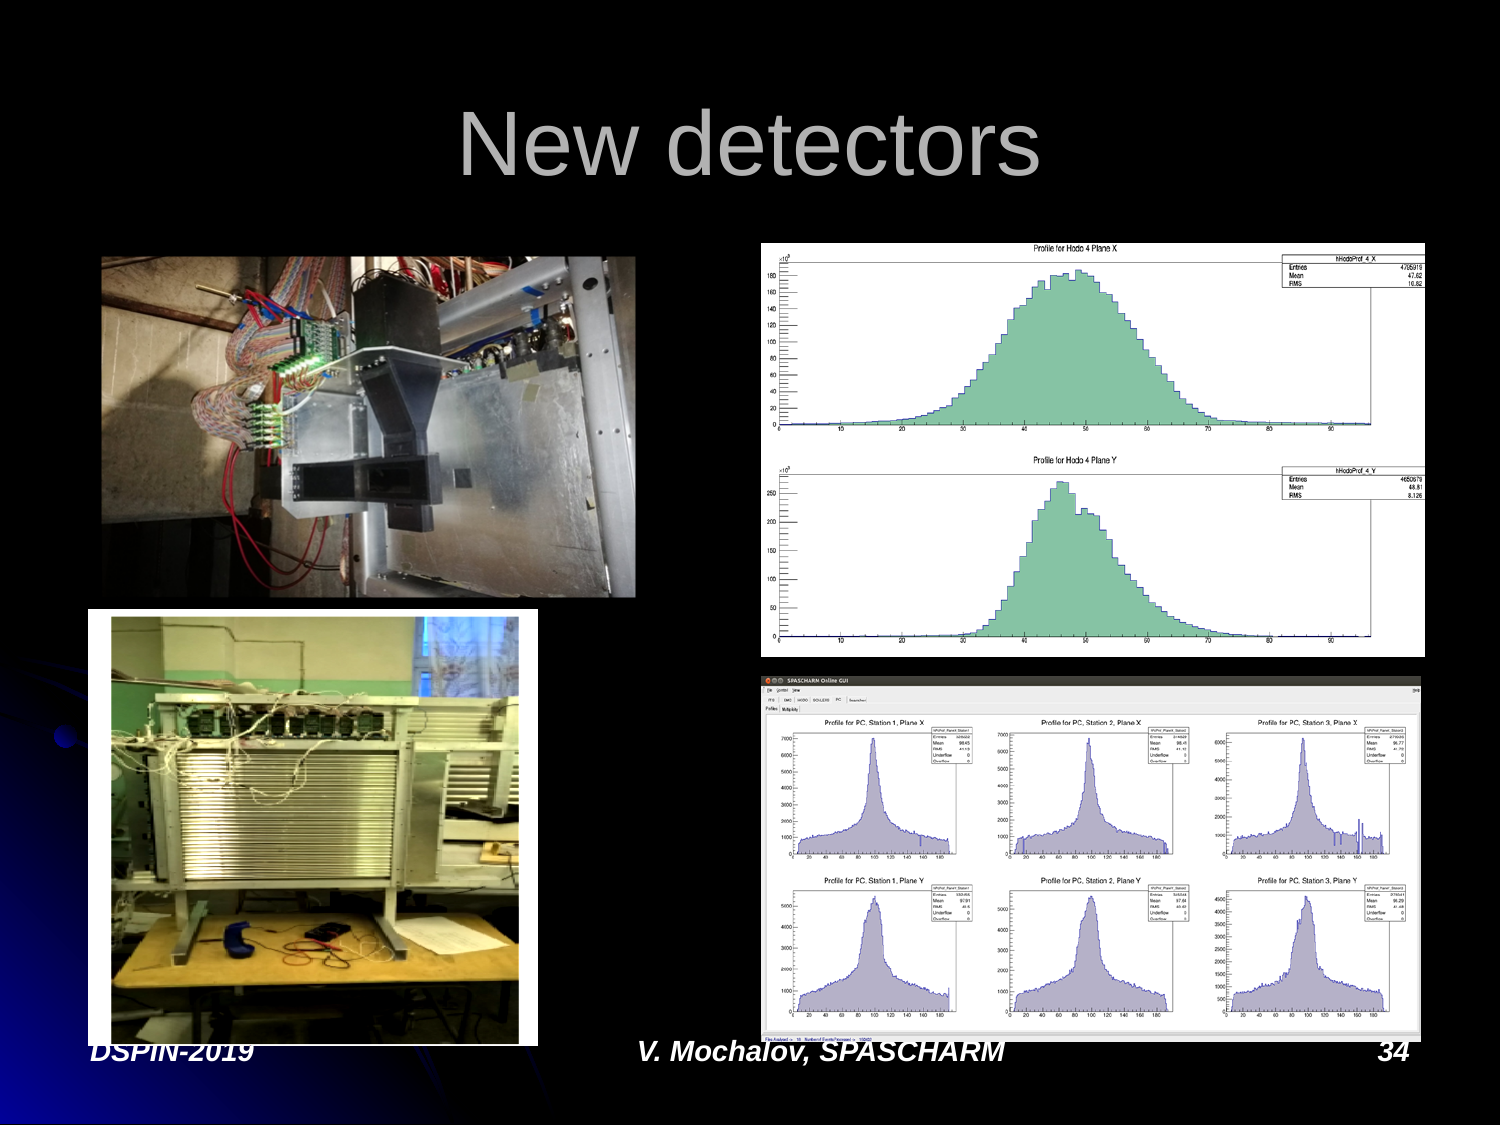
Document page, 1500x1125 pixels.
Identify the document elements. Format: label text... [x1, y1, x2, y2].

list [100, 255, 637, 599]
footer V. Mochalov, SPASCHARM [442, 1025, 1199, 1100]
title New detectors [75, 45, 1425, 233]
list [761, 243, 1425, 658]
slide_number DSPIN-2019 [75, 1025, 425, 1100]
slide_number 34 [1246, 1041, 1425, 1100]
picture [761, 676, 1421, 1042]
picture [88, 608, 539, 1047]
